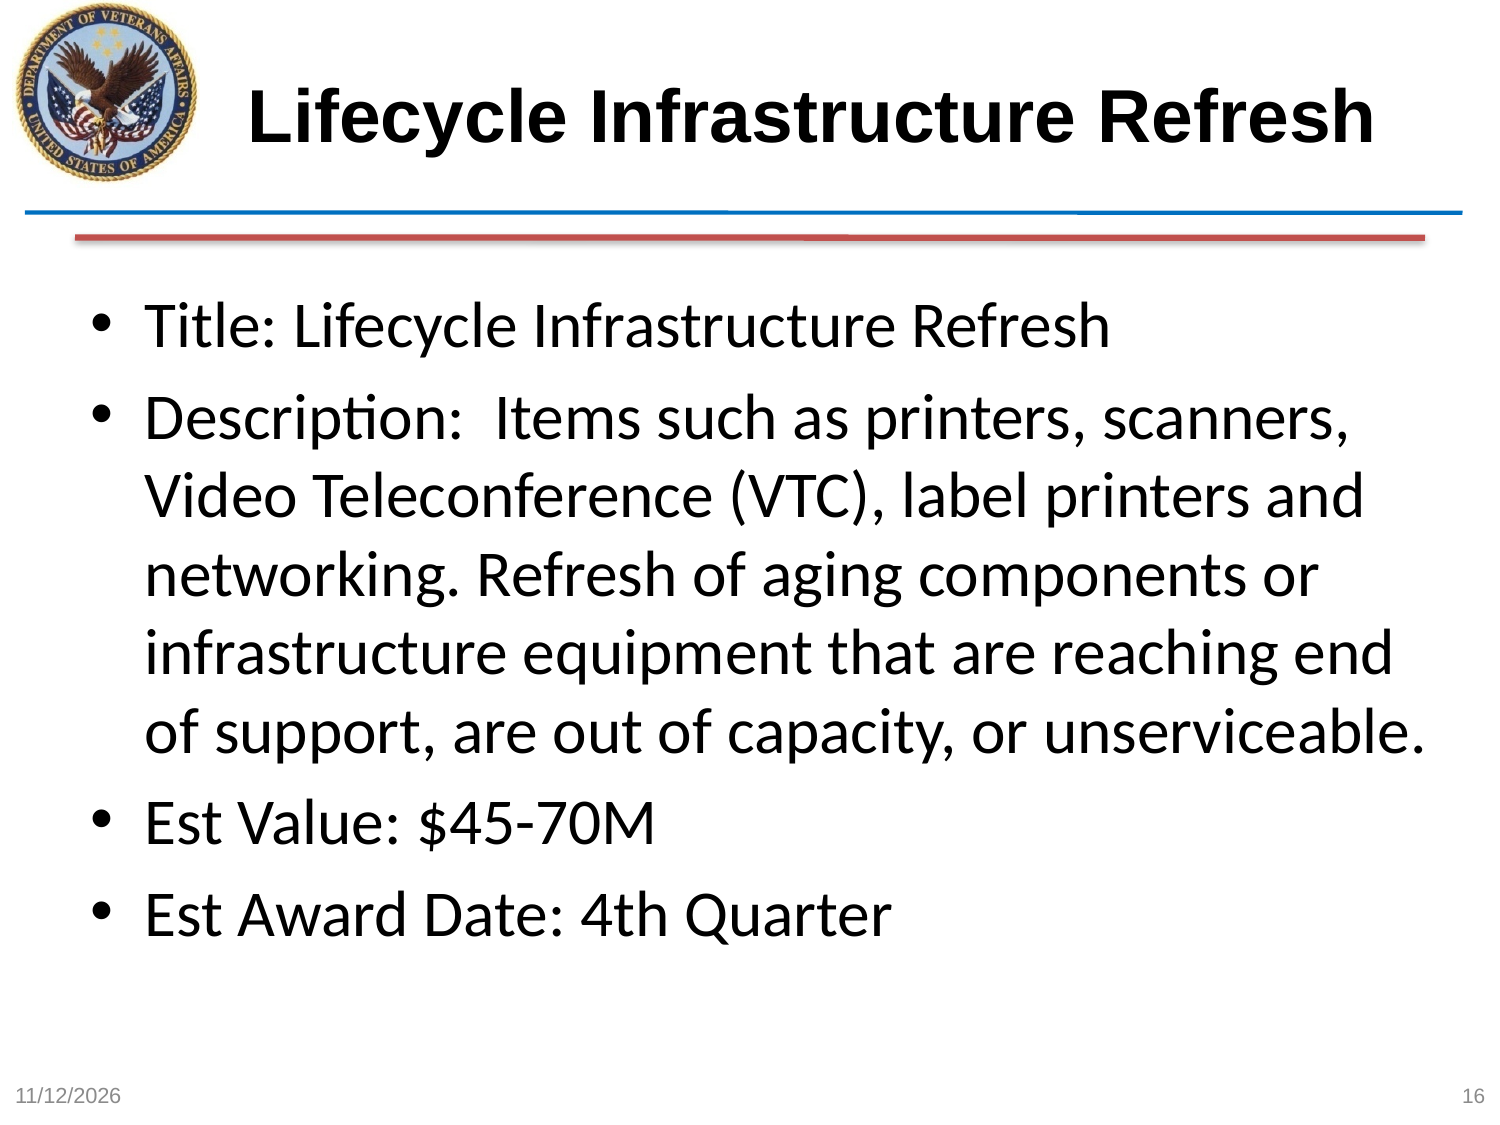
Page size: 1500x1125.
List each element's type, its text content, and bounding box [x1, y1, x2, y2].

picture [12, 0, 200, 188]
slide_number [0, 1065, 350, 1125]
list Title: Lifecycle Infrastructure Refresh Description: Items such as printers, scanners, Video Teleconference (VTC), label printers and networking. Refresh of aging components or infrastructure equipment that are reaching end of support, are out of capacity, or unserviceable. Est Value: $45-70M Est Award Date: 4th Quarter [75, 275, 1463, 1025]
title Lifecycle Infrastructure Refresh [200, 24, 1425, 200]
slide_number 16 [1149, 1065, 1500, 1125]
